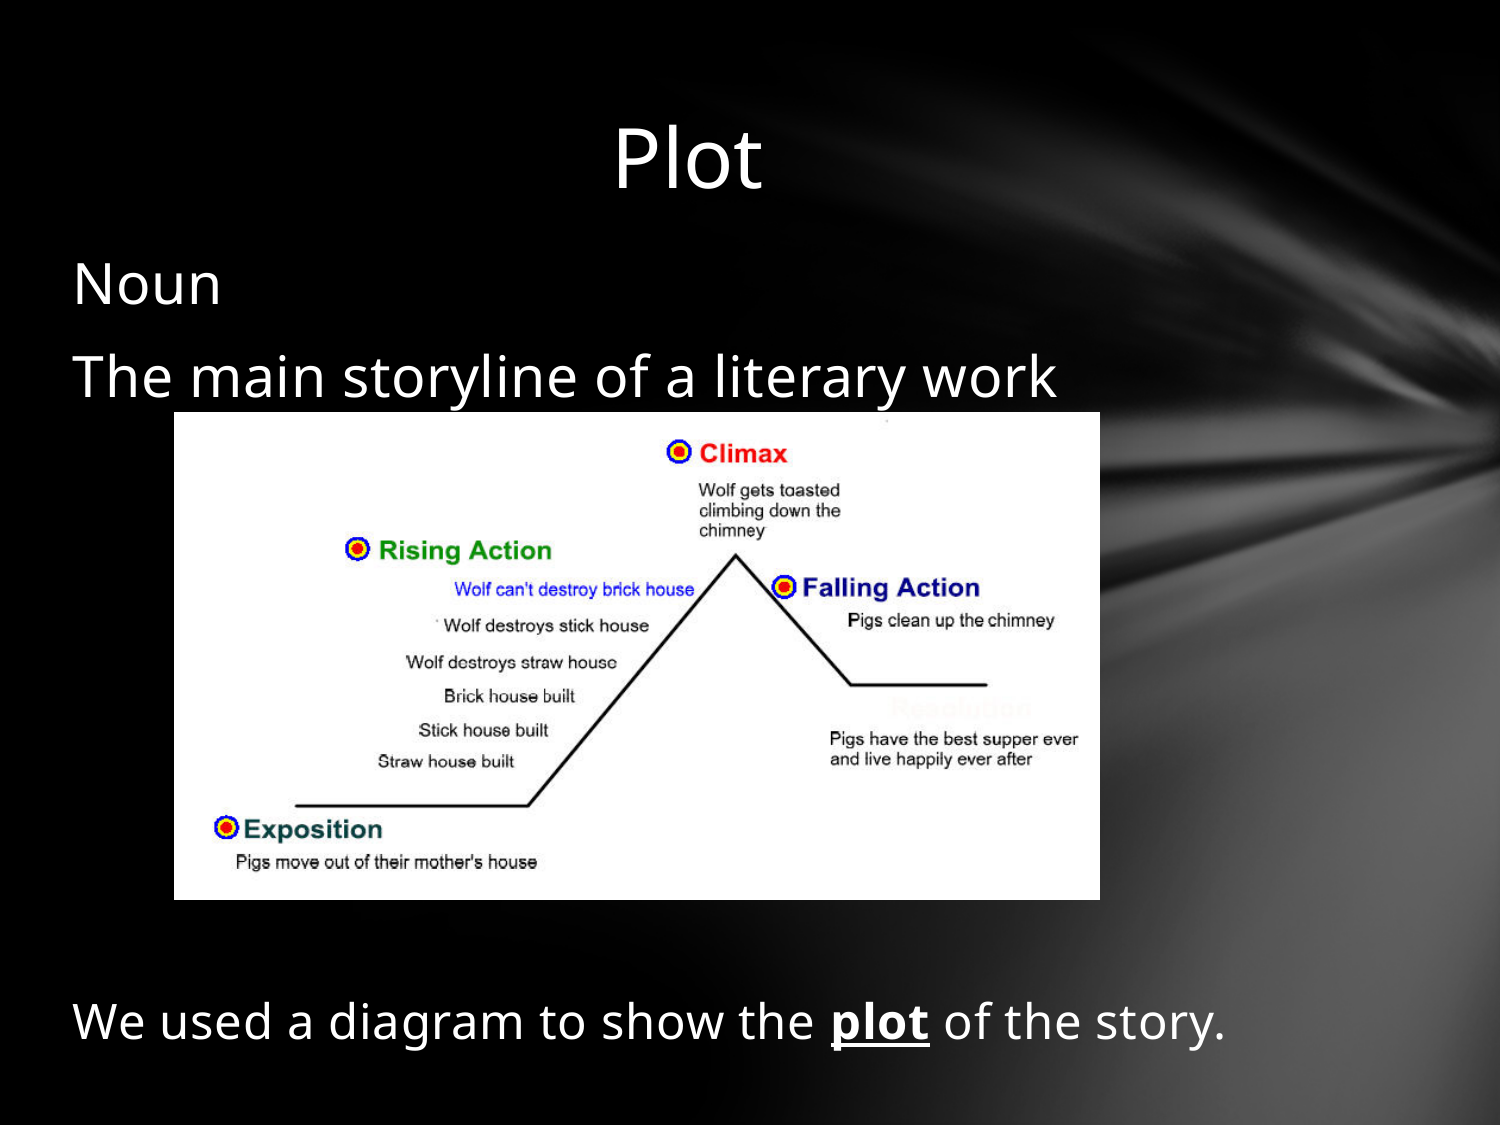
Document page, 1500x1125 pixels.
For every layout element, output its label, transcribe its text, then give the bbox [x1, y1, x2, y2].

title Plot [57, 37, 1318, 213]
list Noun The main storyline of a literary work We used a diagram to show the plot of the story. [57, 239, 1400, 1063]
picture [174, 412, 1101, 901]
